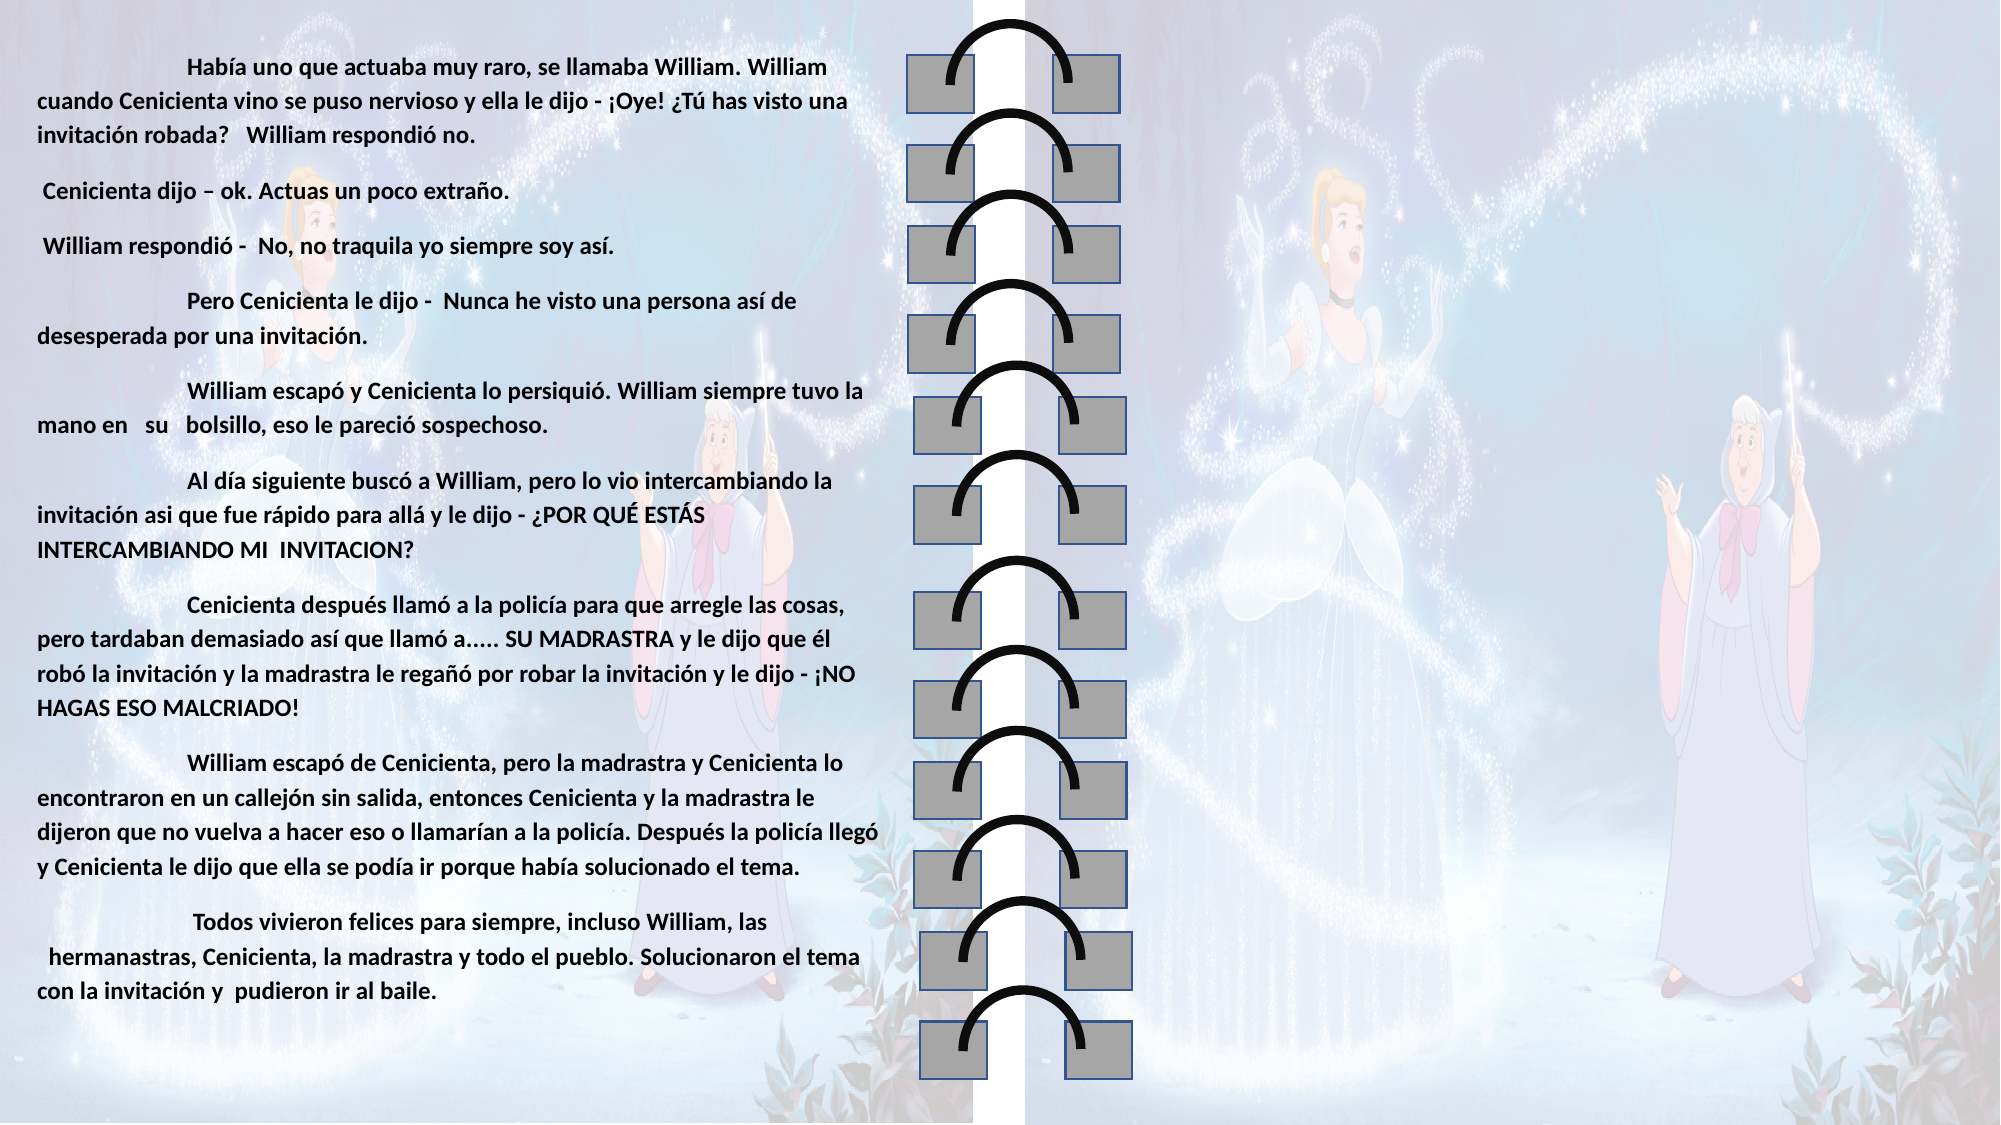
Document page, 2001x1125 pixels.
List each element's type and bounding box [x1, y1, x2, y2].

text_box [913, 560, 1133, 1111]
text_box [907, 23, 1126, 576]
picture [1025, 0, 1999, 1125]
picture [0, 0, 973, 1123]
